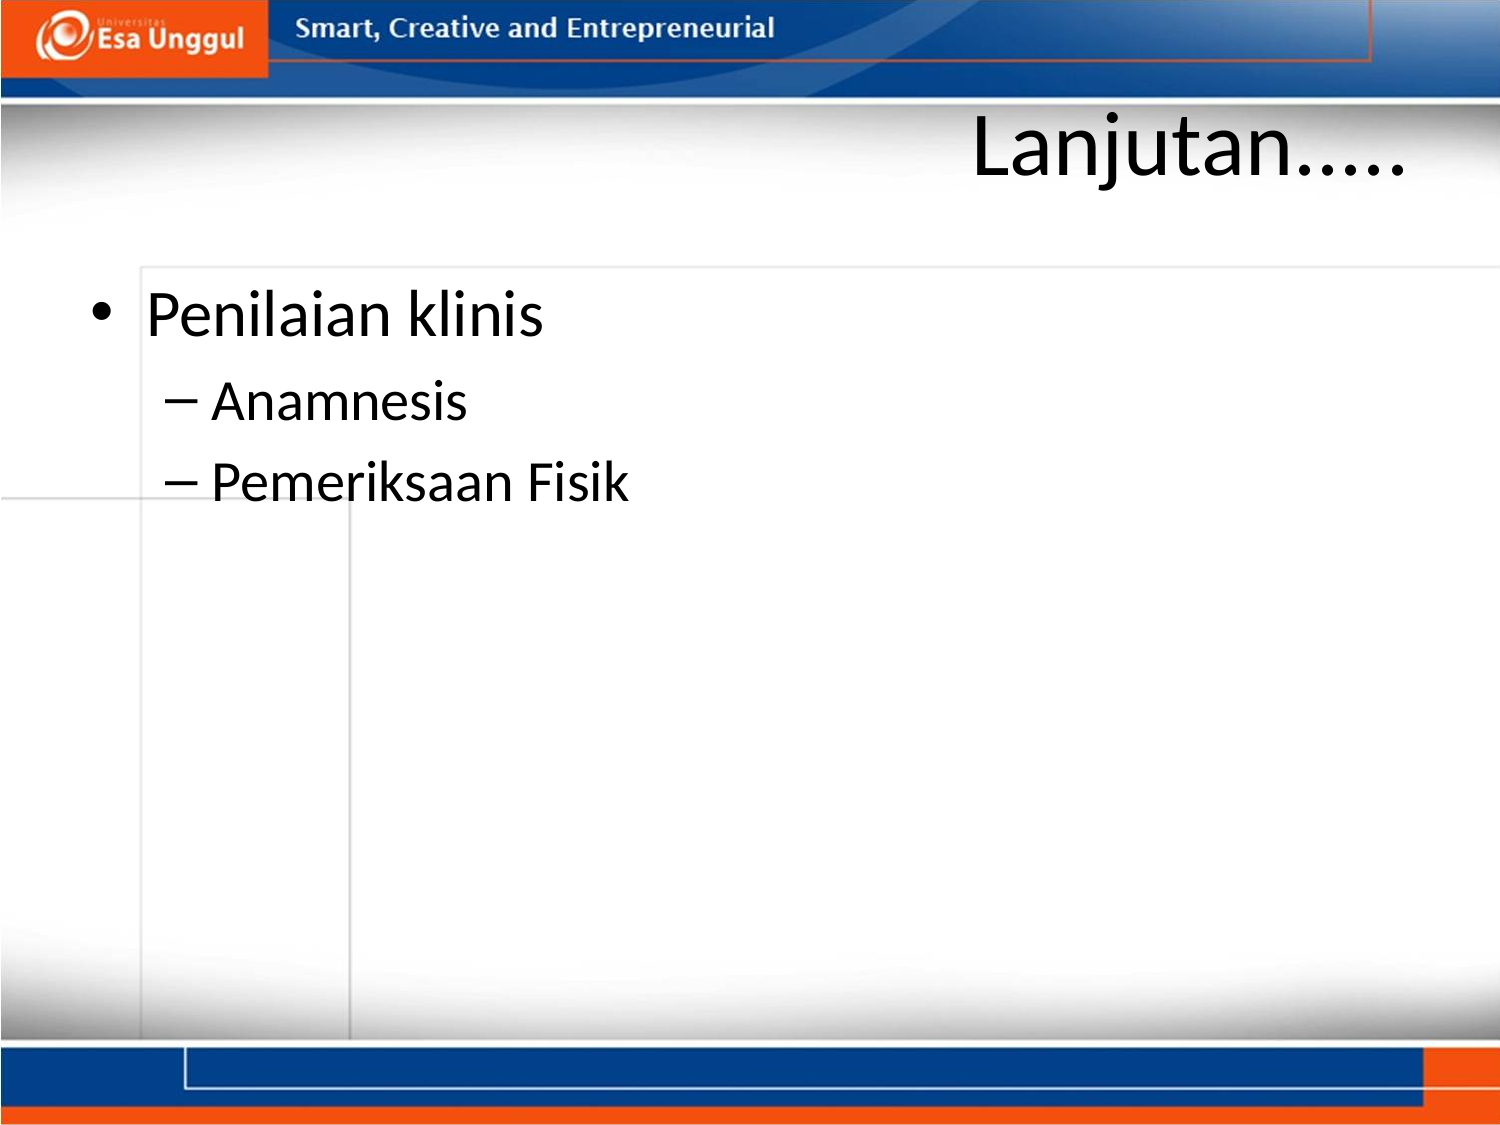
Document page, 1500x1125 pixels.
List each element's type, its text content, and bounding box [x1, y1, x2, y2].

title Lanjutan..... [74, 44, 1426, 233]
list Penilaian klinis Anamnesis Pemeriksaan Fisik [74, 262, 1426, 1006]
picture [0, 0, 1500, 1125]
